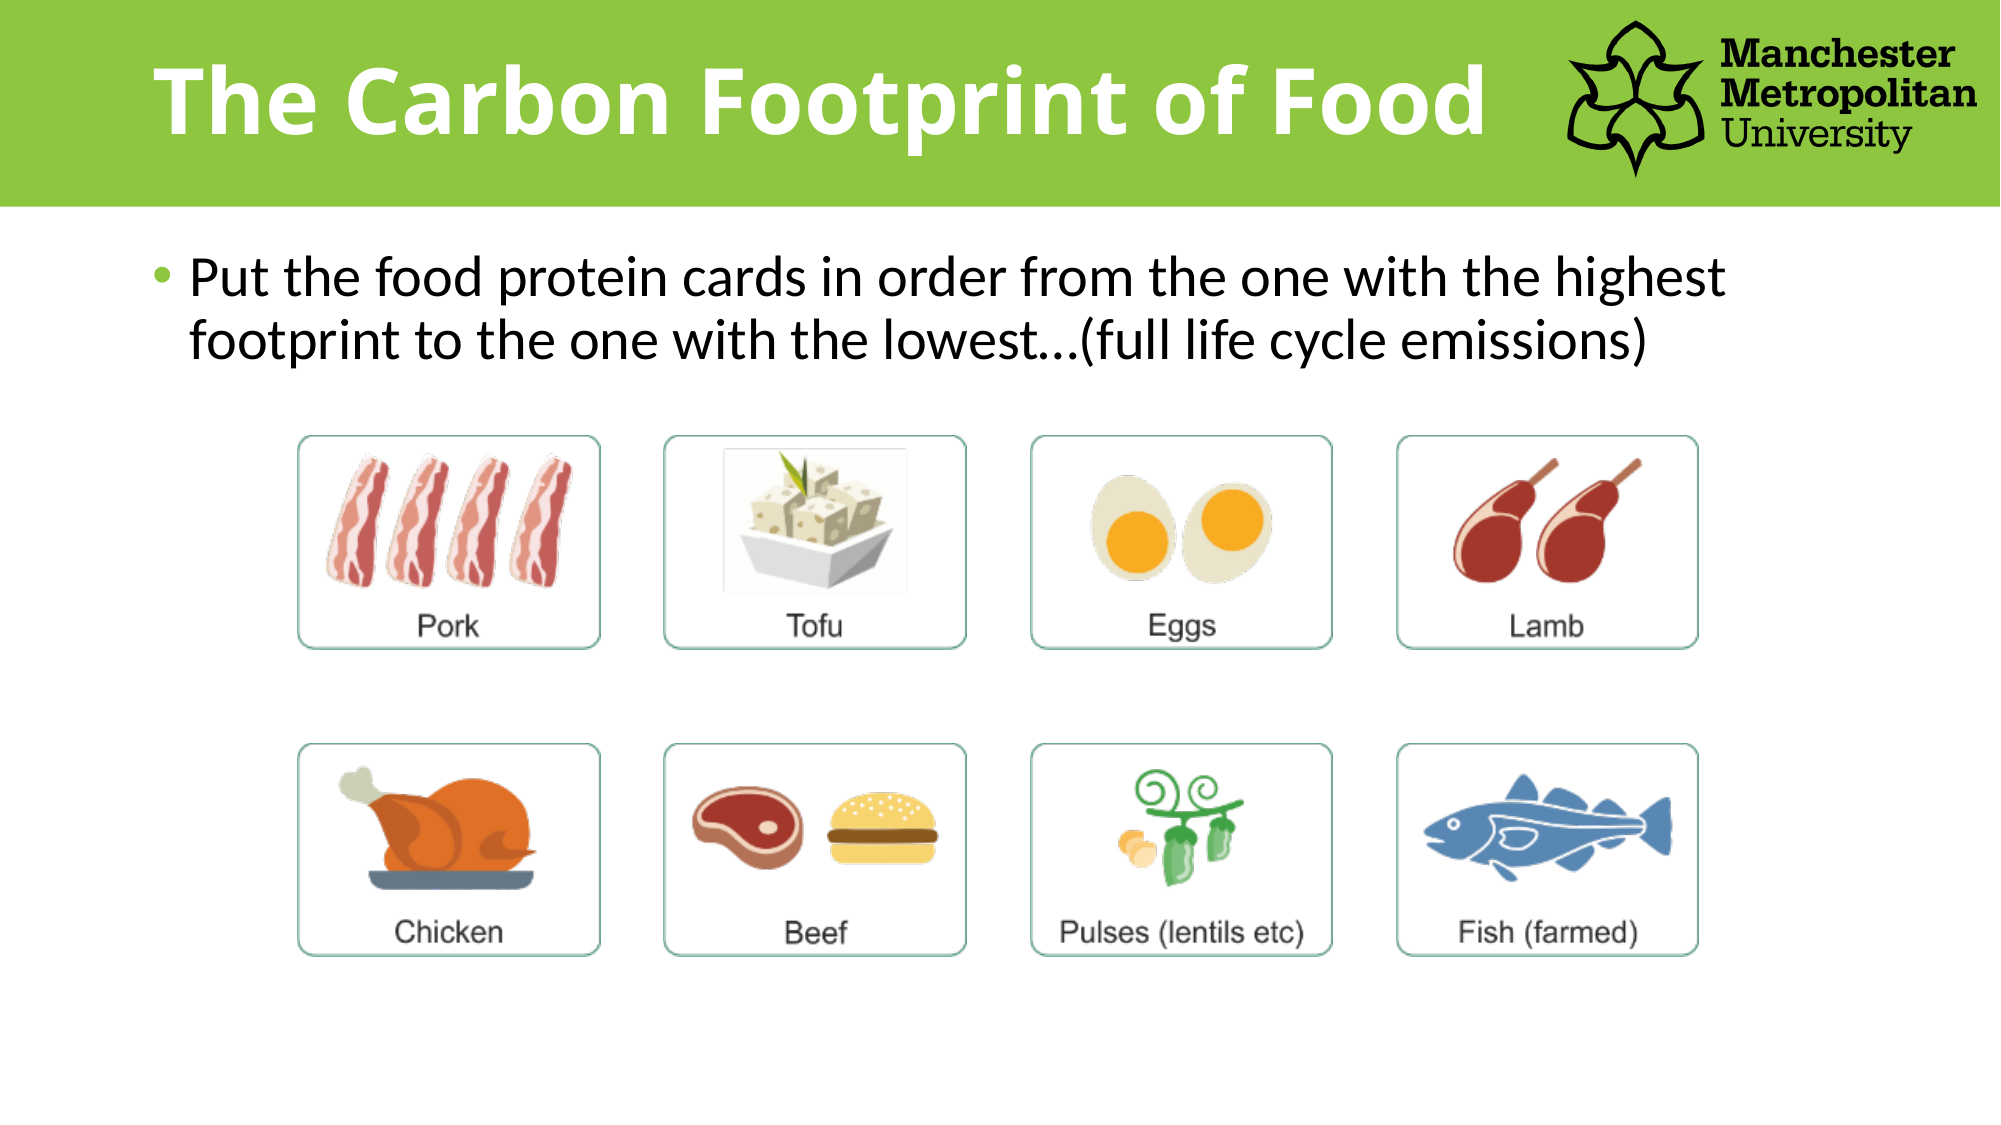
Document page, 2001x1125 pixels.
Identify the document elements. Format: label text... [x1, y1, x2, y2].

title The Carbon Footprint of Food [137, 32, 1566, 178]
picture [1030, 435, 1333, 650]
list Put the food protein cards in order from the one with the highest footprint to the one with the lowest…(full life cycle emissions) [137, 239, 1863, 459]
picture [297, 742, 601, 957]
picture [1395, 435, 1699, 650]
picture [1395, 742, 1699, 957]
picture [297, 435, 601, 650]
picture [663, 742, 967, 957]
picture [1566, 20, 1977, 178]
picture [663, 435, 967, 650]
picture [1030, 742, 1333, 957]
